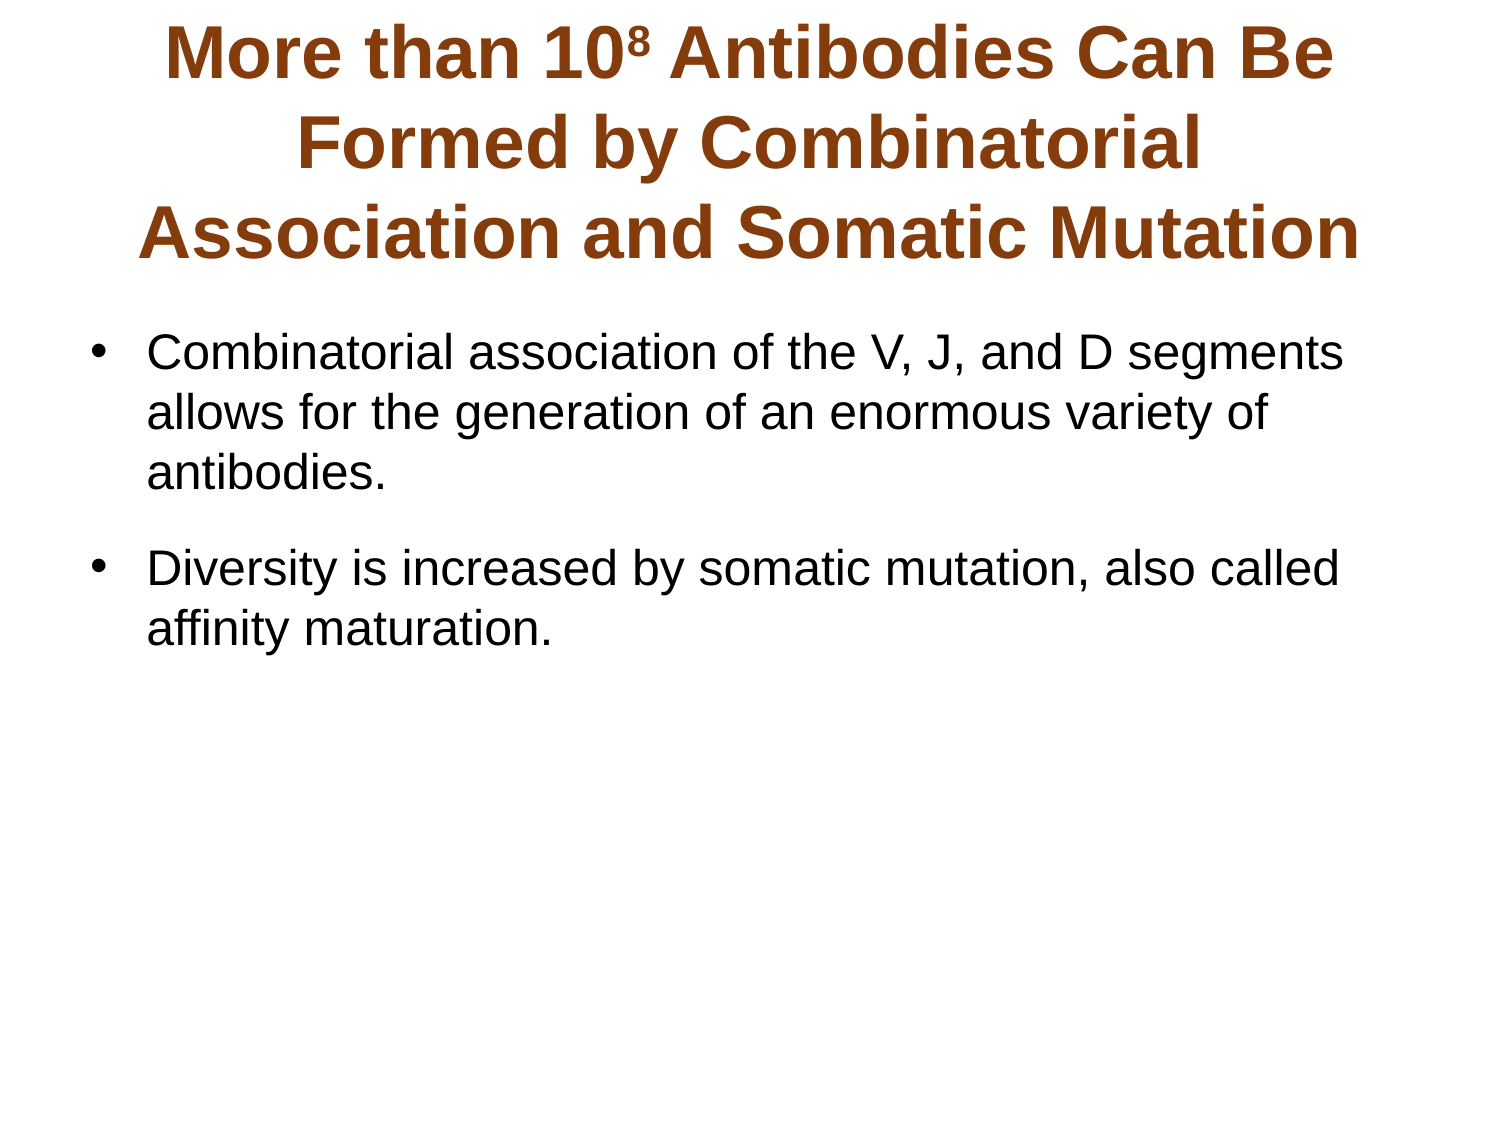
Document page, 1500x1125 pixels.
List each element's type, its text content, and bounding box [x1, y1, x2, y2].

list Combinatorial association of the V, J, and D segments allows for the generation of an enormous variety of antibodies. Diversity is increased by somatic mutation, also called affinity maturation. [75, 312, 1425, 720]
title More than 108 Antibodies Can Be Formed by Combinatorial Association and Somatic Mutation [75, 45, 1425, 233]
